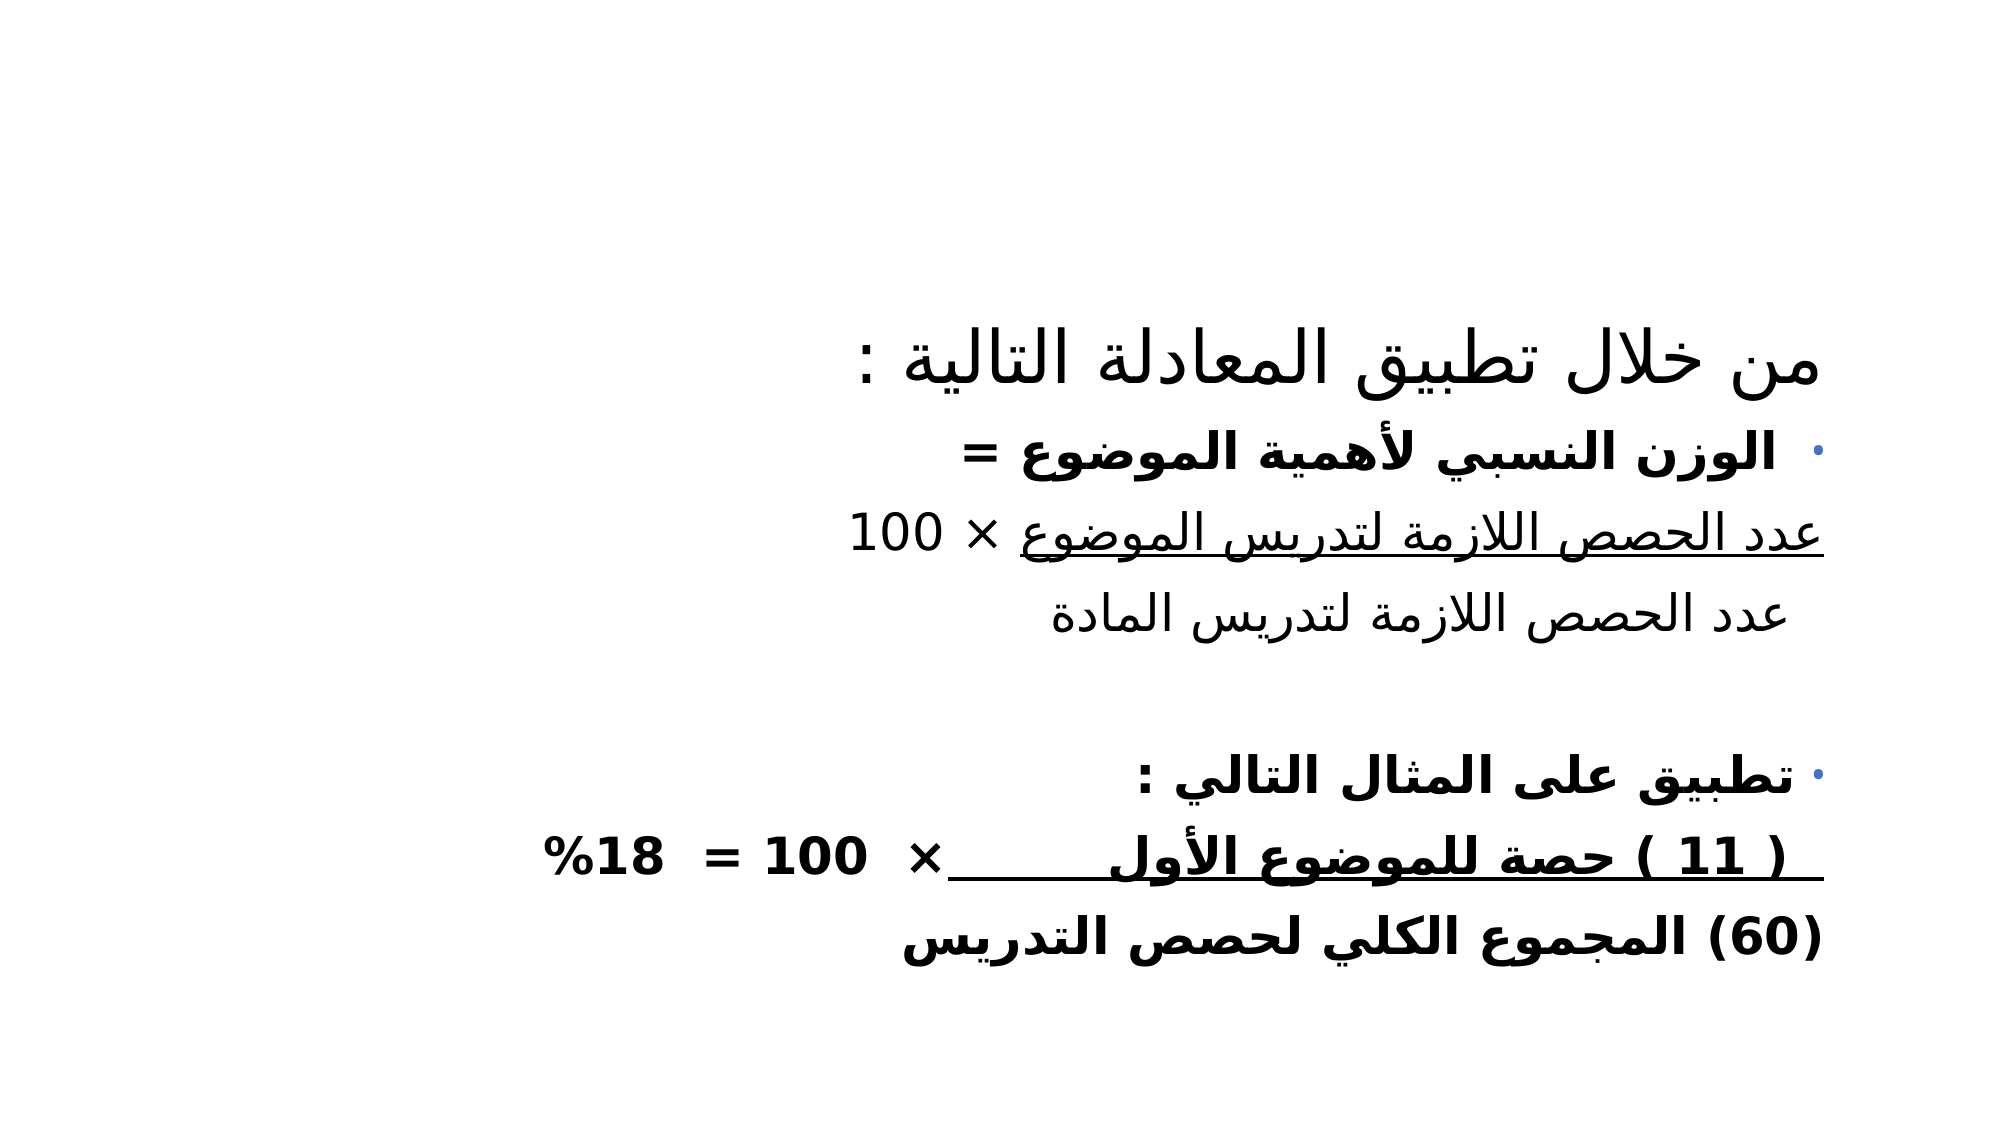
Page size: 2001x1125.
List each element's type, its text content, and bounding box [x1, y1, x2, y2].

text_box من خلال تطبيق المعادلة التالية : الوزن النسبي لأهمية الموضوع = عدد الحصص اللازمة لتدريس الموضوع × 100 عدد الحصص اللازمة لتدريس المادة تطبيق على المثال التالي : ( 11 ) حصة للموضوع الأول × 100 = 18% (60) المجموع الكلي لحصص التدريس [100, 313, 1847, 980]
